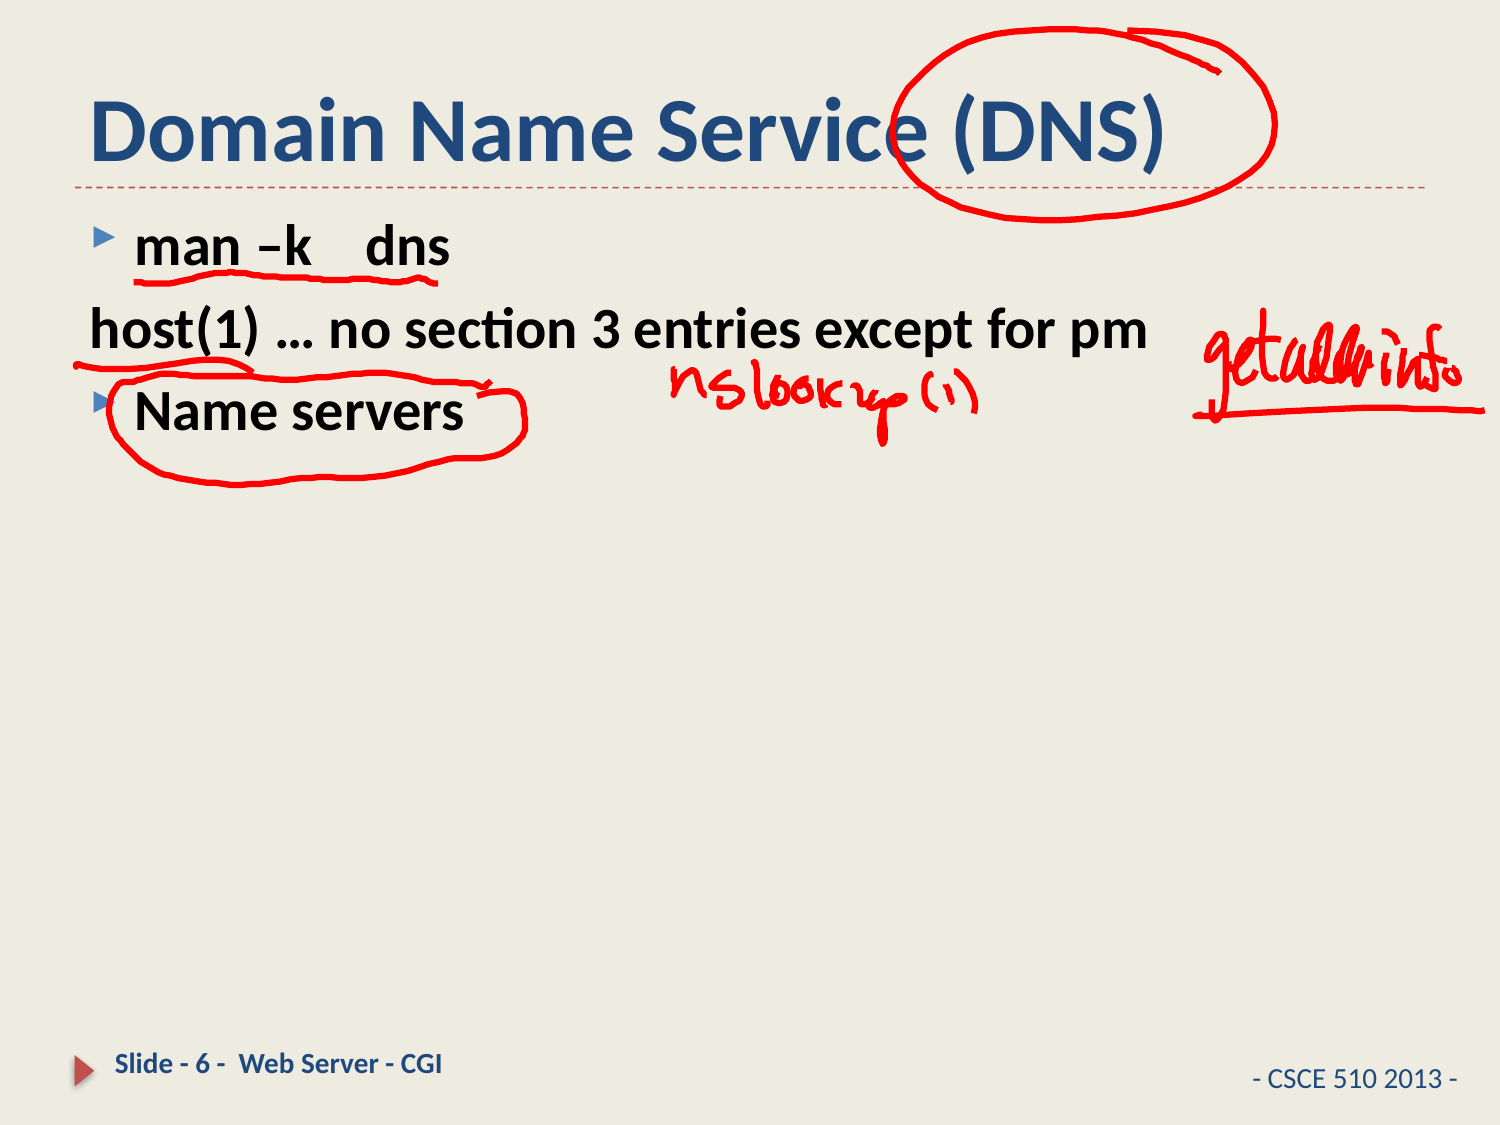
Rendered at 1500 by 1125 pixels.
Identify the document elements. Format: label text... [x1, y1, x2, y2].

text_box [819, 378, 827, 407]
text_box [1206, 333, 1227, 414]
text_box [133, 271, 439, 285]
text_box [1383, 352, 1390, 384]
text_box [1194, 407, 1485, 417]
text_box [1428, 326, 1441, 356]
text_box [826, 382, 843, 405]
text_box [1381, 330, 1399, 345]
text_box [1310, 323, 1337, 382]
text_box [944, 384, 953, 403]
text_box [1242, 337, 1281, 348]
text_box [923, 373, 938, 411]
slide_number - CSCE 510 2013 - [1237, 1052, 1488, 1113]
text_box [672, 368, 707, 396]
text_box [1444, 367, 1460, 384]
text_box [1282, 339, 1312, 382]
text_box [1261, 342, 1278, 380]
text_box [1419, 354, 1448, 362]
text_box [1335, 326, 1373, 385]
title Domain Name Service (DNS) [75, 24, 1425, 188]
text_box [771, 374, 789, 404]
text_box [752, 361, 769, 408]
text_box [1228, 346, 1257, 384]
text_box [852, 384, 871, 405]
text_box [892, 28, 1276, 222]
text_box [1425, 359, 1437, 390]
text_box [75, 358, 254, 374]
text_box [710, 371, 743, 408]
text_box [953, 370, 976, 414]
text_box [1399, 348, 1427, 388]
text_box [792, 377, 812, 402]
text_box [108, 371, 526, 486]
list man –k dns host(1) … no section 3 entries except for pm Name servers [75, 200, 1425, 1010]
text_box [867, 390, 906, 445]
text_box [1261, 309, 1269, 339]
text_box [1211, 417, 1221, 422]
slide_number Slide - 6 - Web Server - CGI [99, 1037, 538, 1098]
